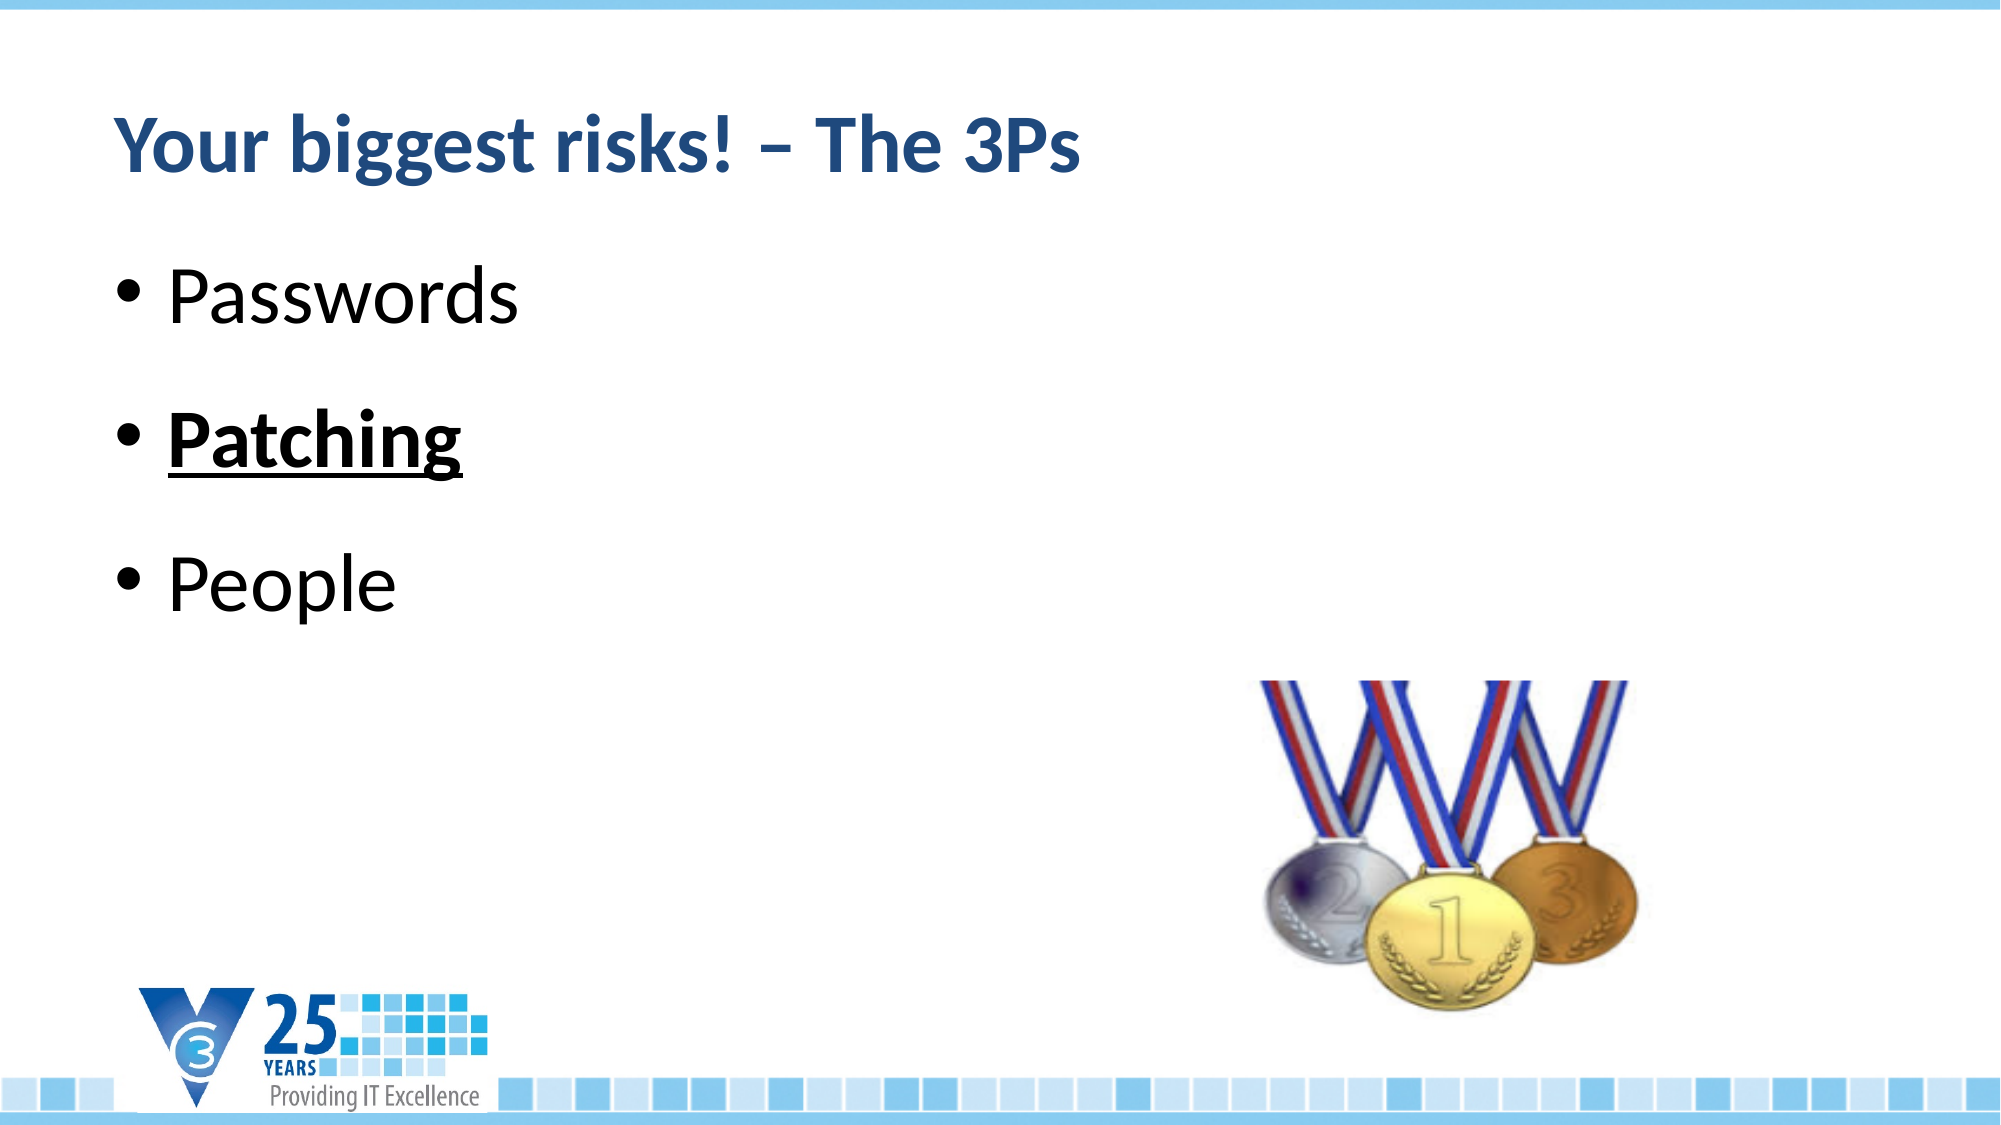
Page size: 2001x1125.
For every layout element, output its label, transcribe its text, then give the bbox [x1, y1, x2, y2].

picture [0, 0, 2001, 1125]
title Your biggest risks! – The 3Ps [99, 45, 1900, 233]
list Passwords Patching People [99, 232, 1592, 973]
